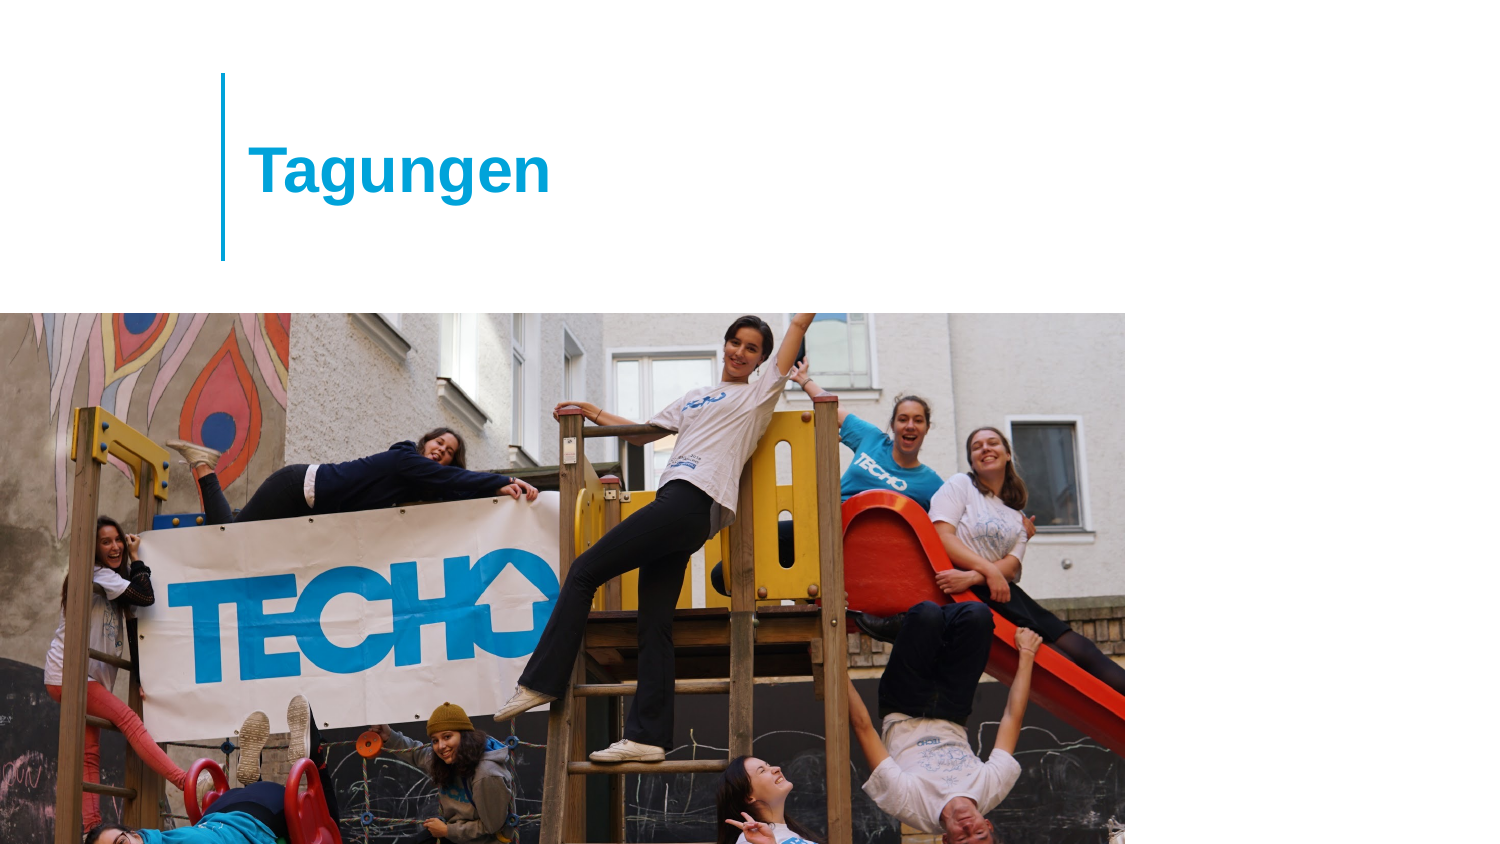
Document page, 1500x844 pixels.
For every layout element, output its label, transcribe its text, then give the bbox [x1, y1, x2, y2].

picture [215, 821, 223, 828]
text_box Tagungen [243, 146, 1257, 188]
picture [0, 312, 1126, 844]
picture [234, 828, 246, 836]
